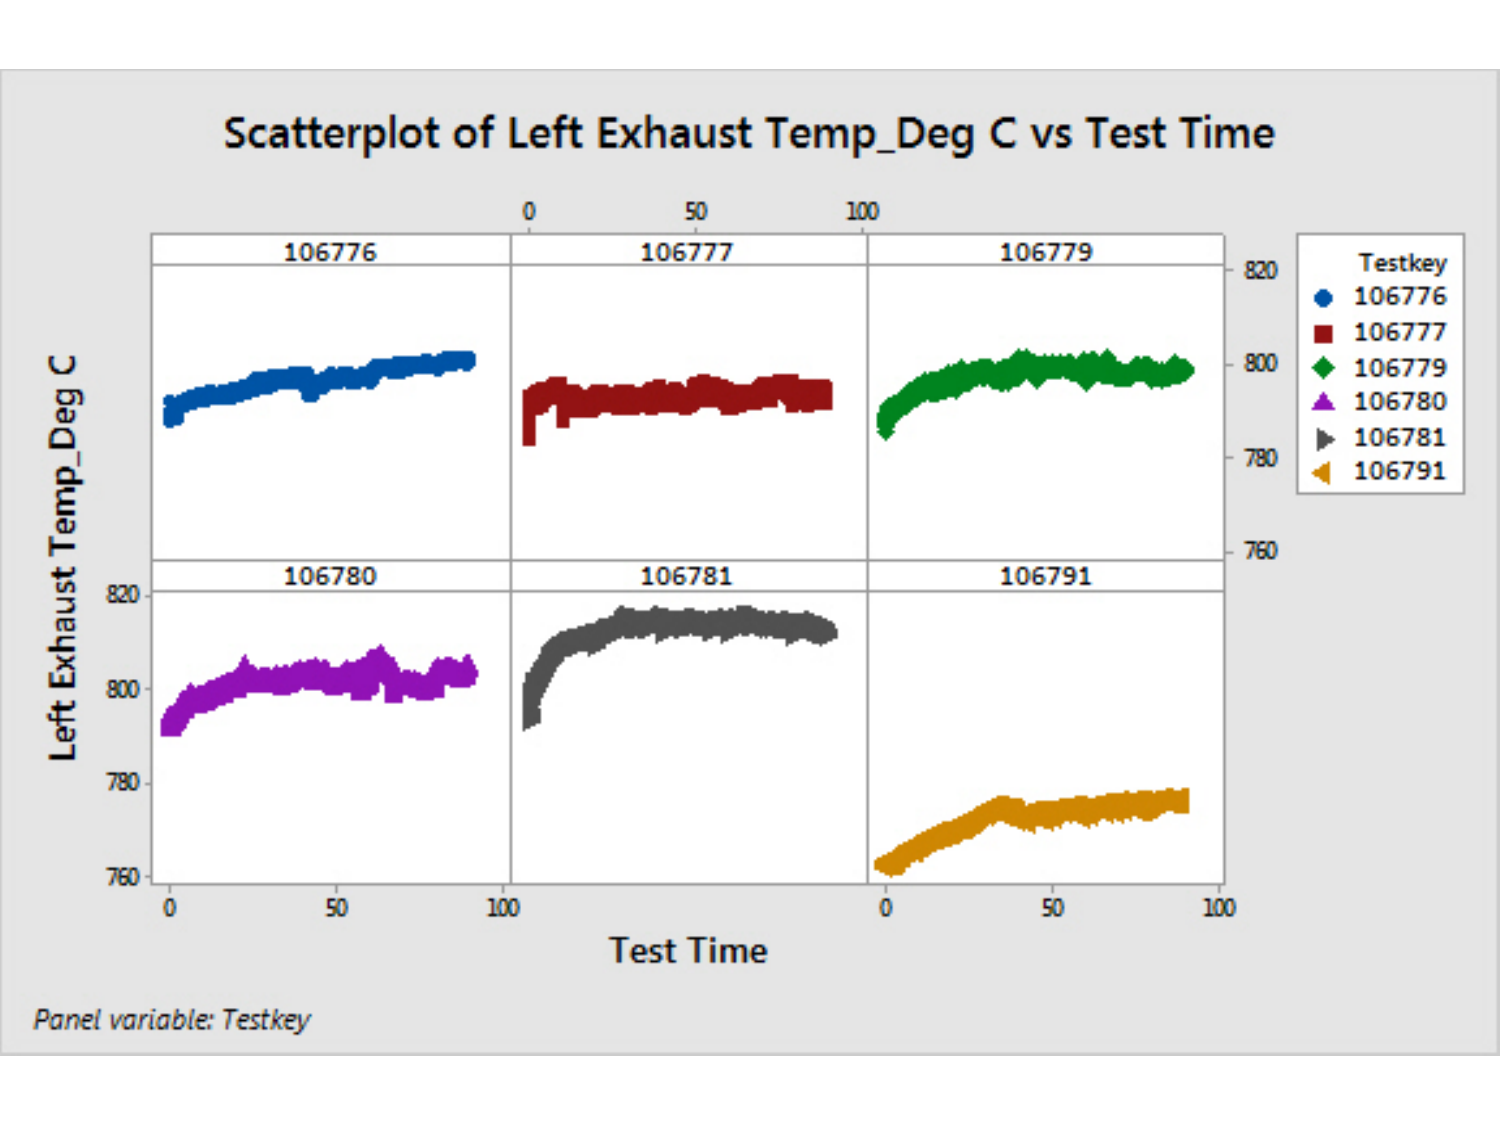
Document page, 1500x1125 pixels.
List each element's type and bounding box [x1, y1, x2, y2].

picture [0, 69, 1500, 1056]
